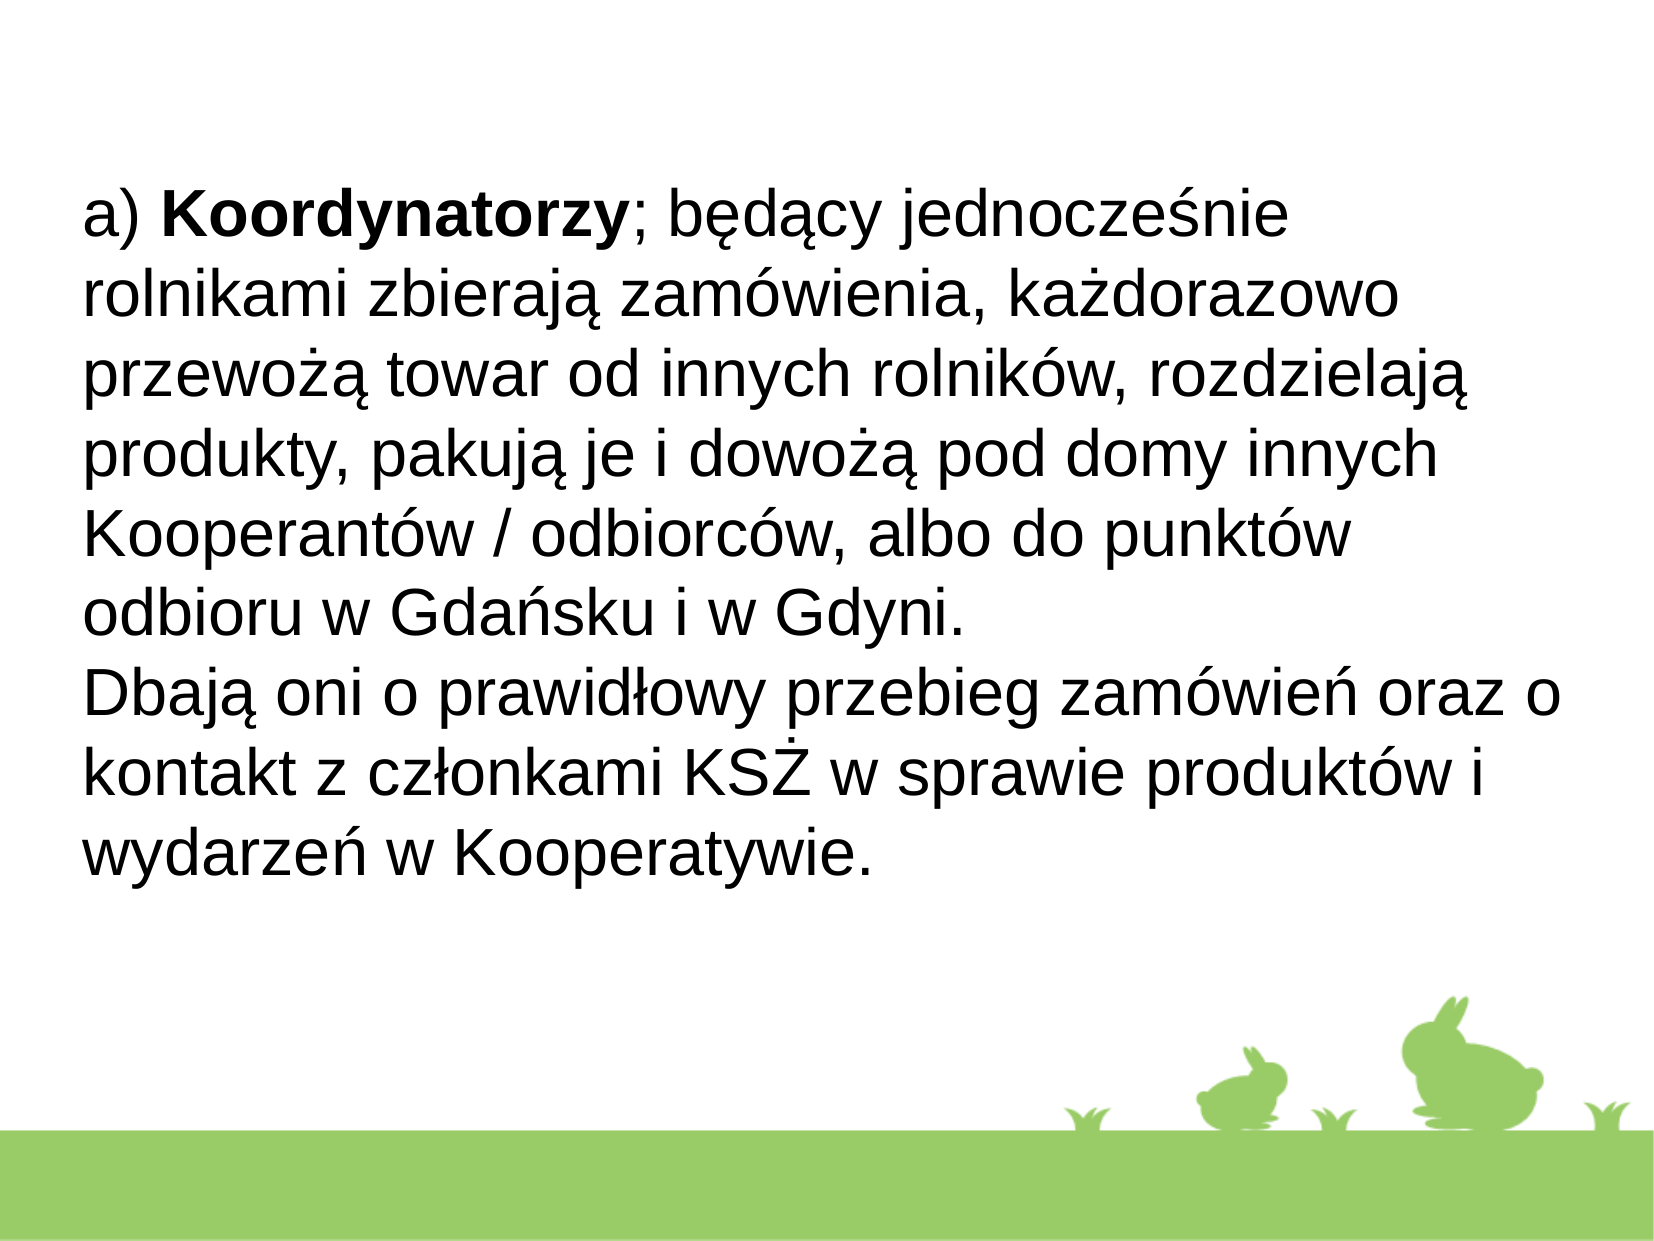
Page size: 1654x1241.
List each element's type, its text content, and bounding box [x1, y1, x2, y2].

text_box a) Koordynatorzy; będący jednocześnie rolnikami zbierają zamówienia, każdorazowo przewożą towar od innych rolników, rozdzielają produkty, pakują je i dowożą pod domy innych Kooperantów / odbiorców, albo do punktów odbioru w Gdańsku i w Gdyni. Dbają oni o prawidłowy przebieg zamówień oraz o kontakt z członkami KSŻ w sprawie produktów i wydarzeń w Kooperatywie. [82, 49, 1571, 1010]
picture [0, 0, 1654, 1241]
